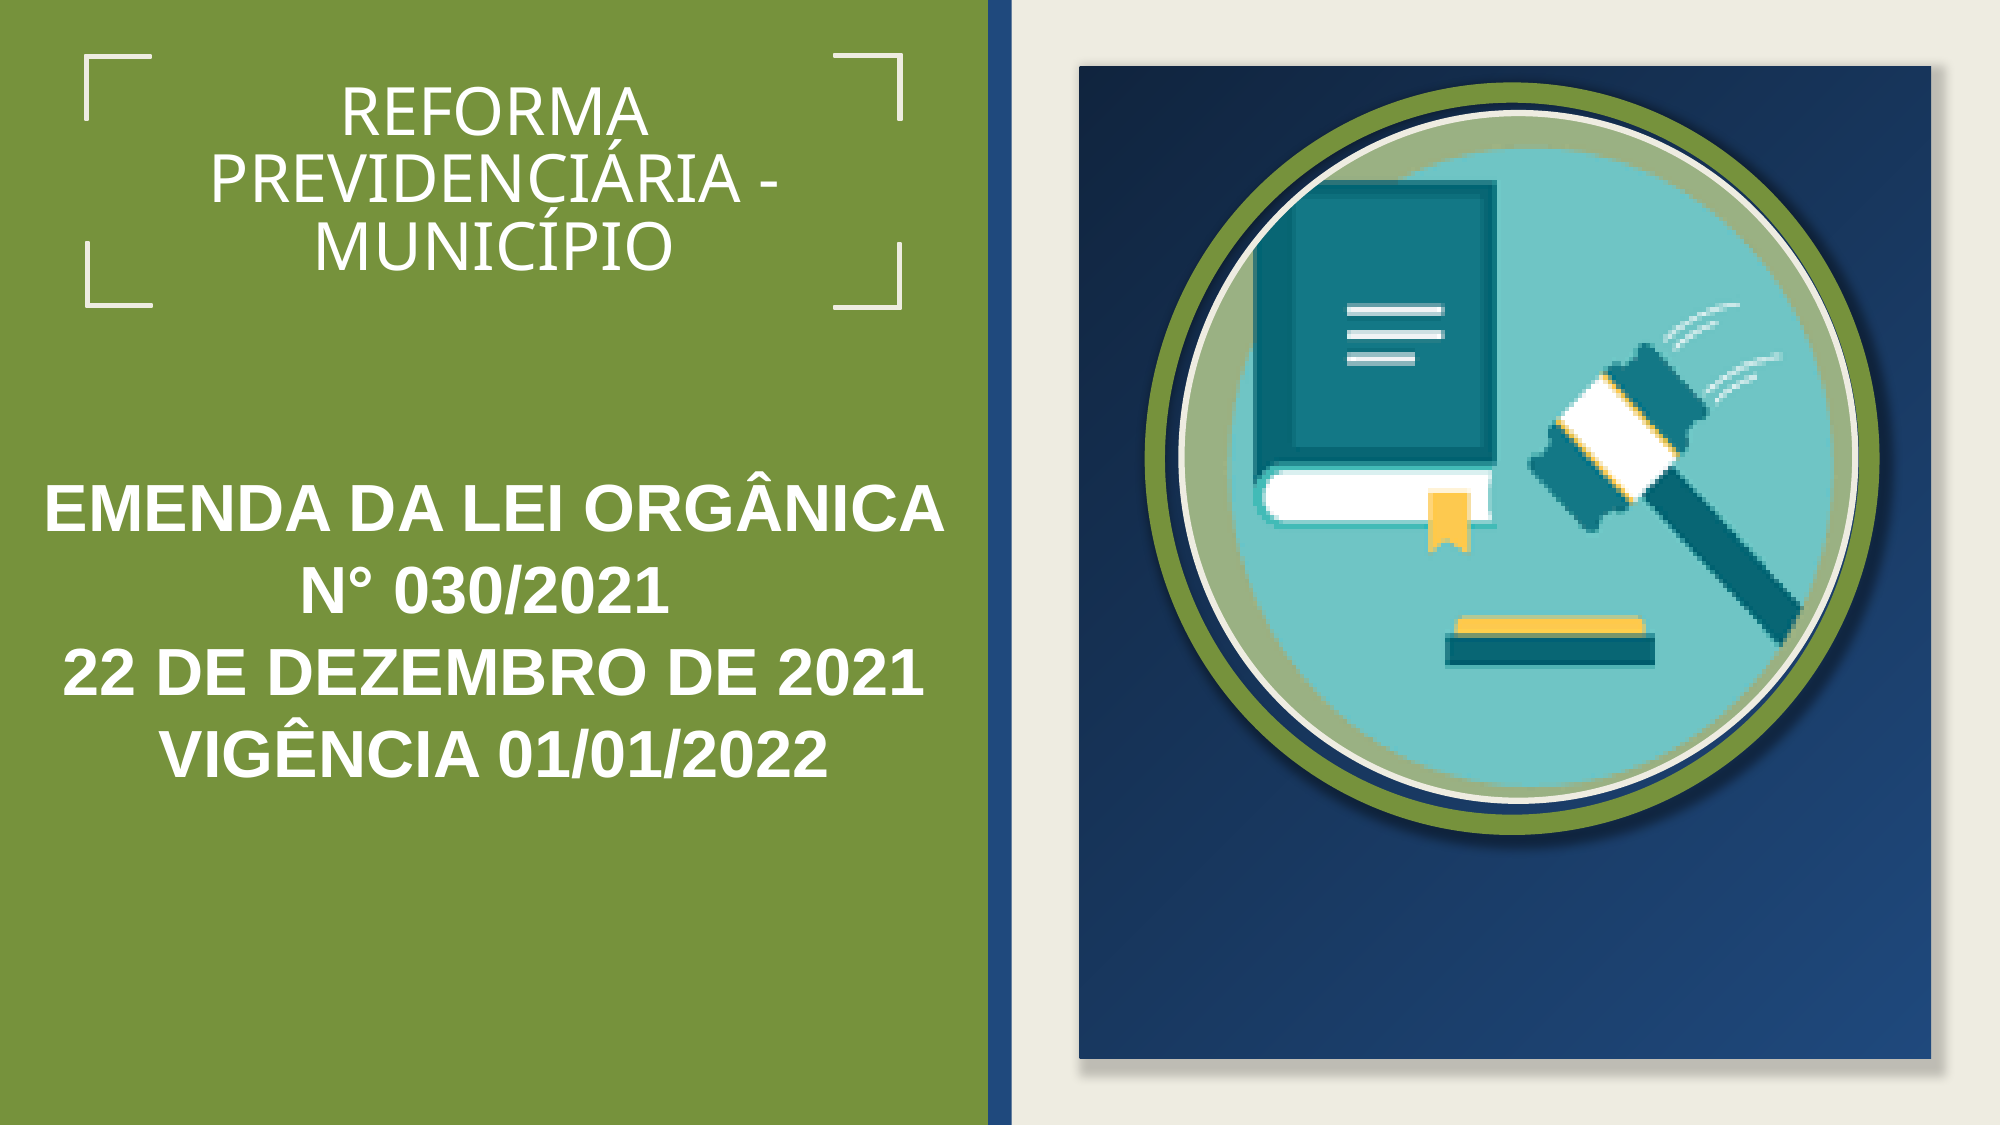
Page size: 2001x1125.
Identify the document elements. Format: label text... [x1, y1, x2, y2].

picture [1181, 113, 1856, 801]
title REFORMA PREVIDENCIÁRIA - MUNICÍPIO [96, 65, 894, 300]
list EMENDA DA LEI ORGÂNICA N° 030/2021 22 DE DEZEMBRO DE 2021 VIGÊNCIA 01/01/2022 [6, 456, 984, 830]
